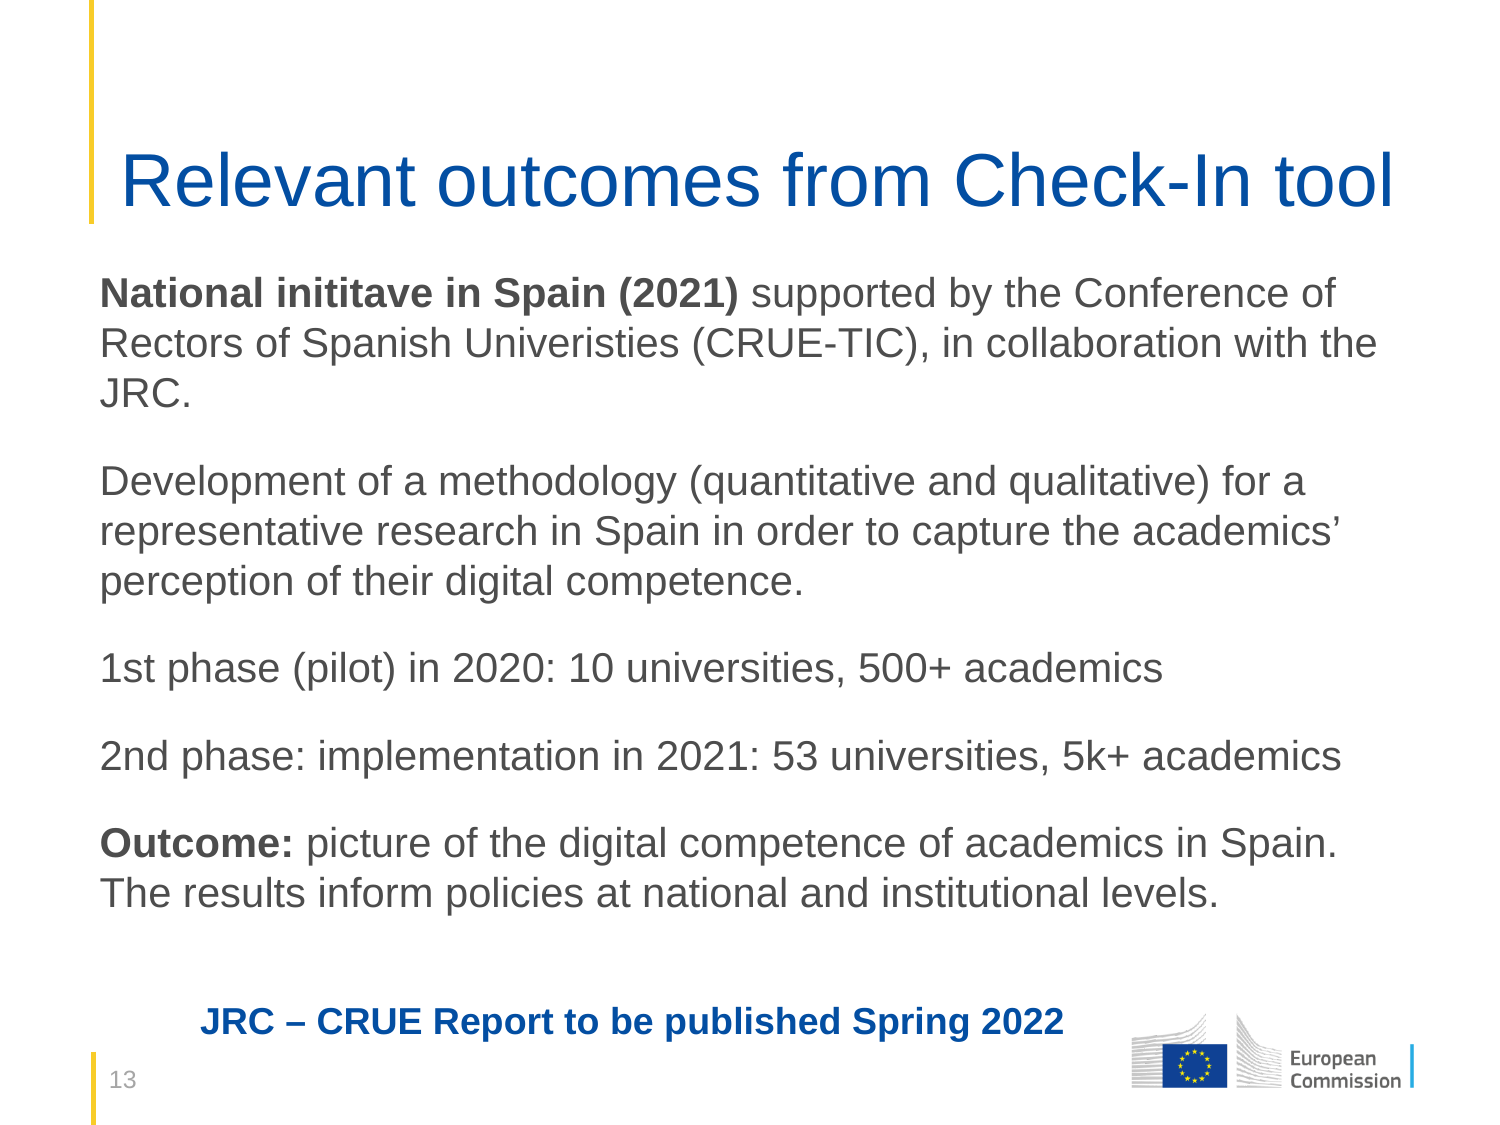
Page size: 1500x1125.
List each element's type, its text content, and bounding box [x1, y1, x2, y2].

text_box JRC – CRUE Report to be published Spring 2022 [185, 989, 1151, 1049]
title Relevant outcomes from Check-In tool [105, 94, 1414, 223]
list National inititave in Spain (2021) supported by the Conference of Rectors of Spanish Univeristies (CRUE-TIC), in collaboration with the JRC. Development of a methodology (quantitative and qualitative) for a representative research in Spain in order to capture the academics’ perception of their digital competence. 1st phase (pilot) in 2020: 10 universities, 500+ academics 2nd phase: implementation in 2021: 53 universities, 5k+ academics Outcome: picture of the digital competence of academics in Spain. The results inform policies at national and institutional levels. [84, 258, 1415, 984]
picture [1131, 1013, 1415, 1091]
